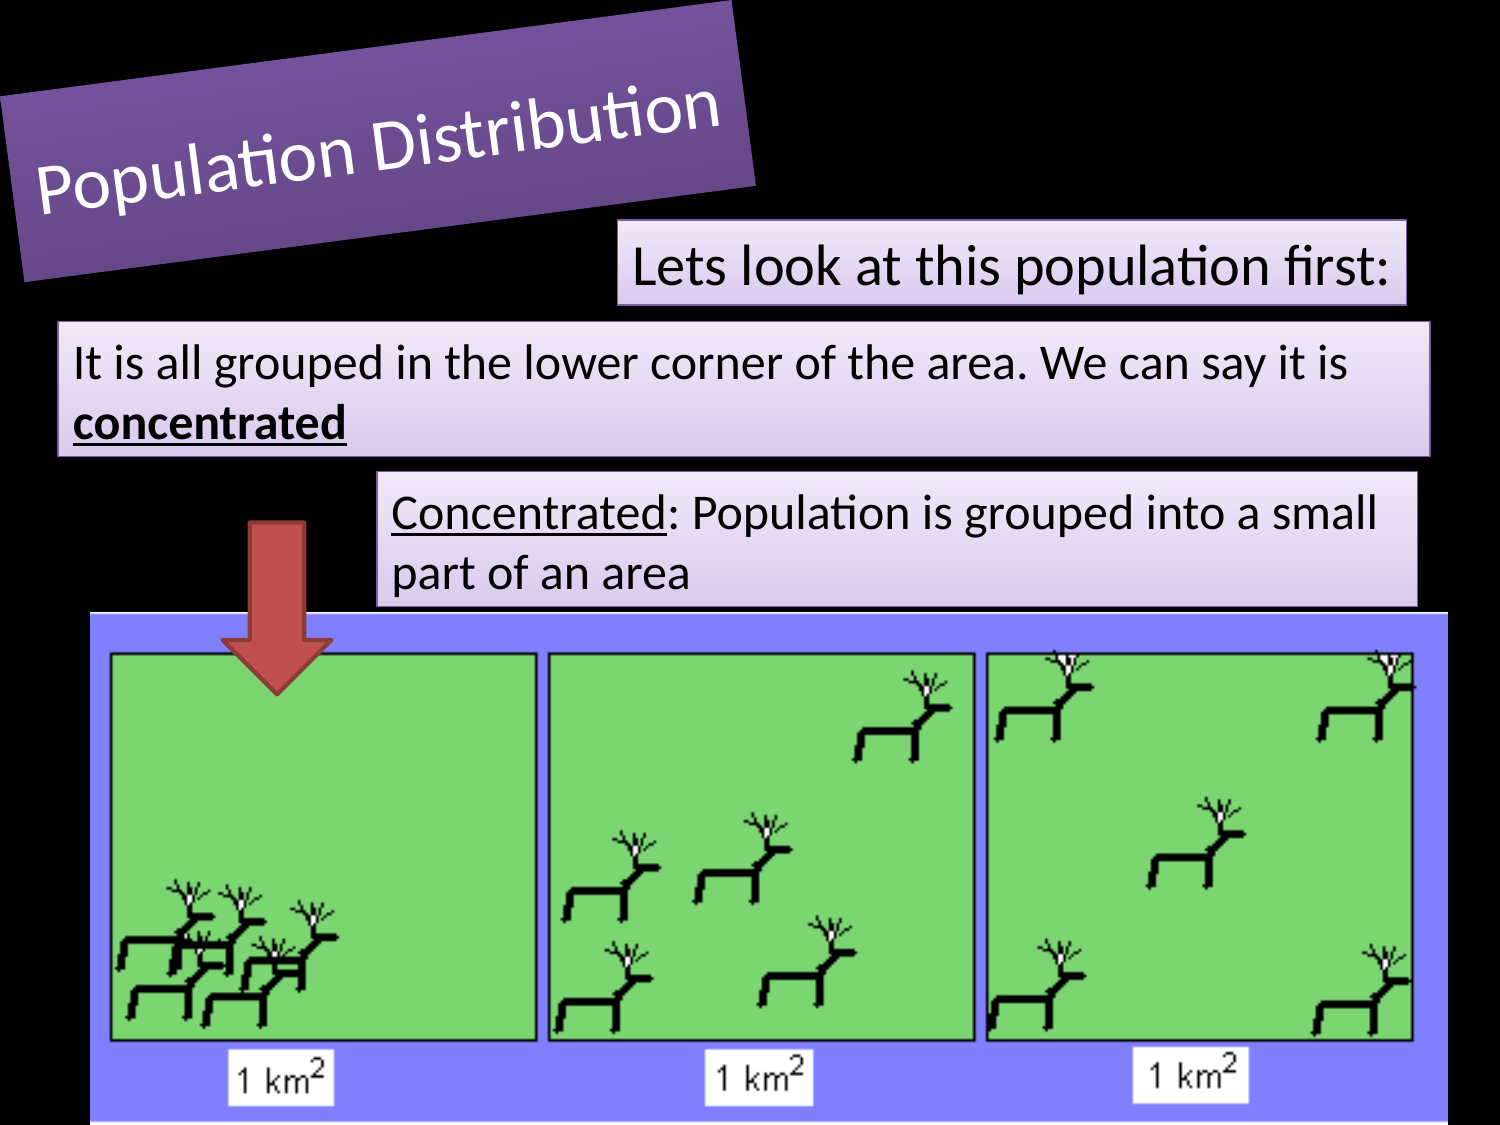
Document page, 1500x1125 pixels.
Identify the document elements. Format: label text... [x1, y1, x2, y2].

picture [90, 612, 1448, 1125]
title Population Distribution [0, 0, 756, 283]
text_box [247, 520, 307, 610]
text_box It is all grouped in the lower corner of the area. We can say it is concentrated [57, 321, 1431, 457]
text_box Lets look at this population first: [617, 219, 1407, 306]
text_box Concentrated: Population is grouped into a small part of an area [376, 471, 1418, 607]
